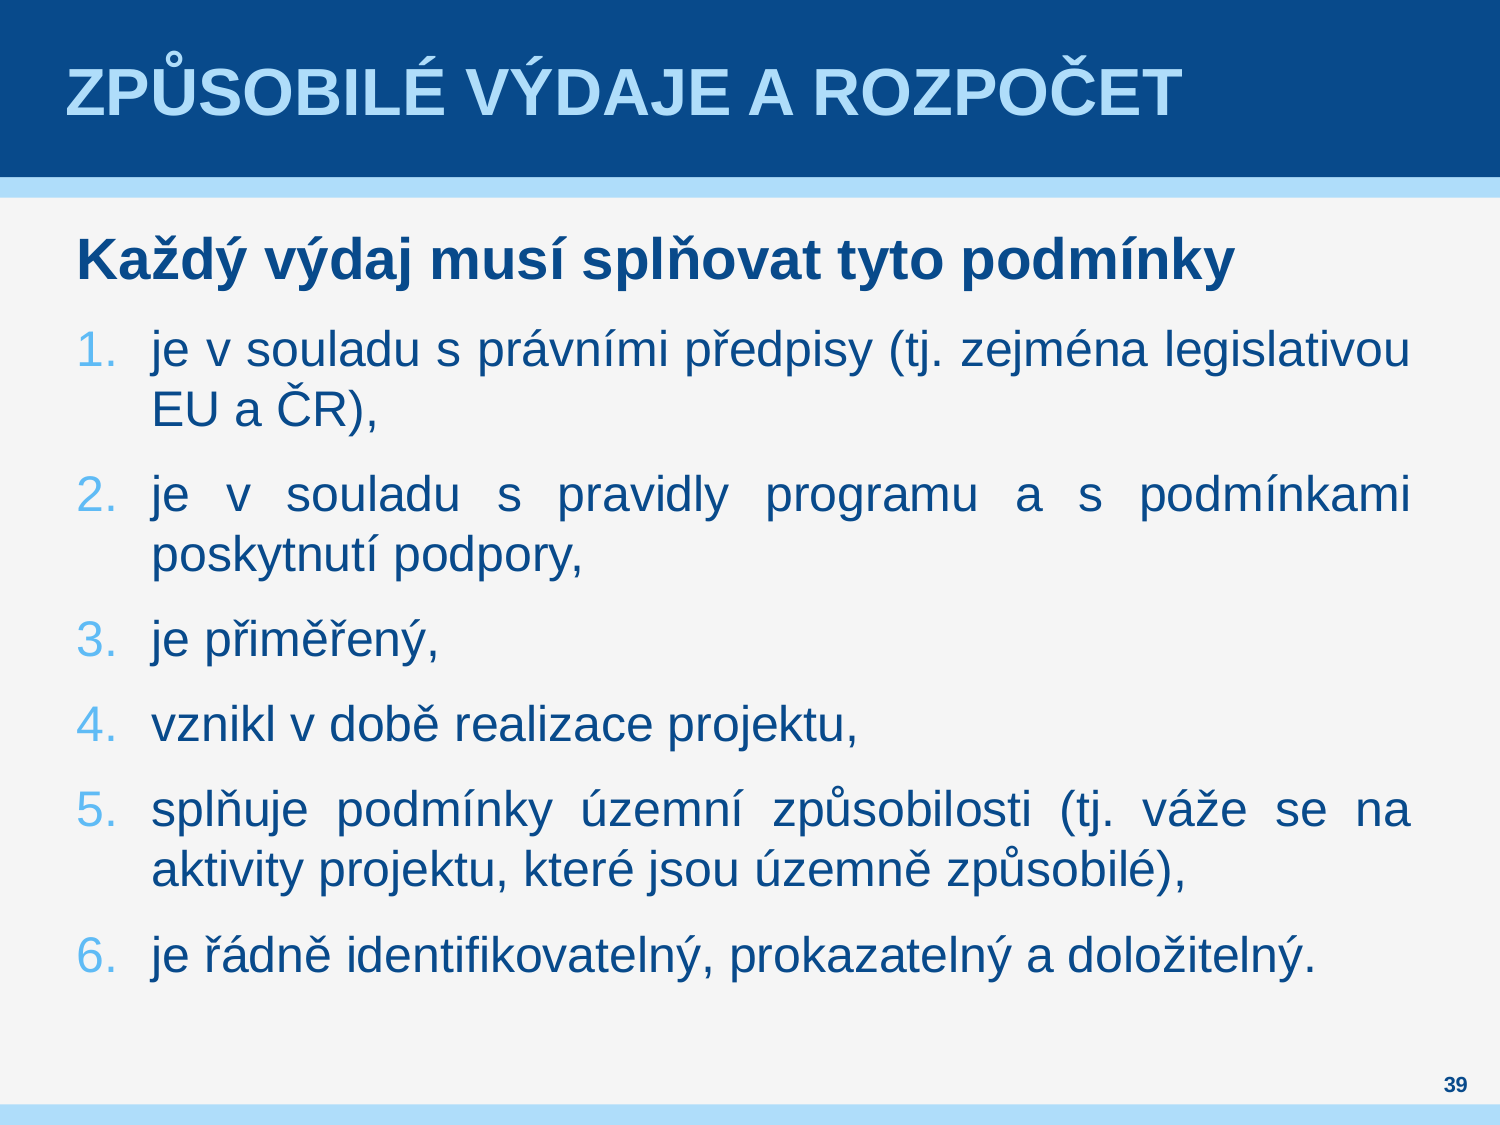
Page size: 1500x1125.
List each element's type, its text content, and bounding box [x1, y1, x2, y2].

title Způsobilé výdaje a rozpočet [59, 0, 1441, 178]
list Každý výdaj musí splňovat tyto podmínky je v souladu s právními předpisy (tj. zejména legislativou EU a ČR), je v souladu s pravidly programu a s podmínkami poskytnutí podpory, je přiměřený, vznikl v době realizace projektu, splňuje podmínky územní způsobilosti (tj. váže se na aktivity projektu, které jsou územně způsobilé), je řádně identifikovatelný, prokazatelný a doložitelný. [76, 231, 1412, 1024]
slide_number 39 [1417, 1068, 1495, 1099]
